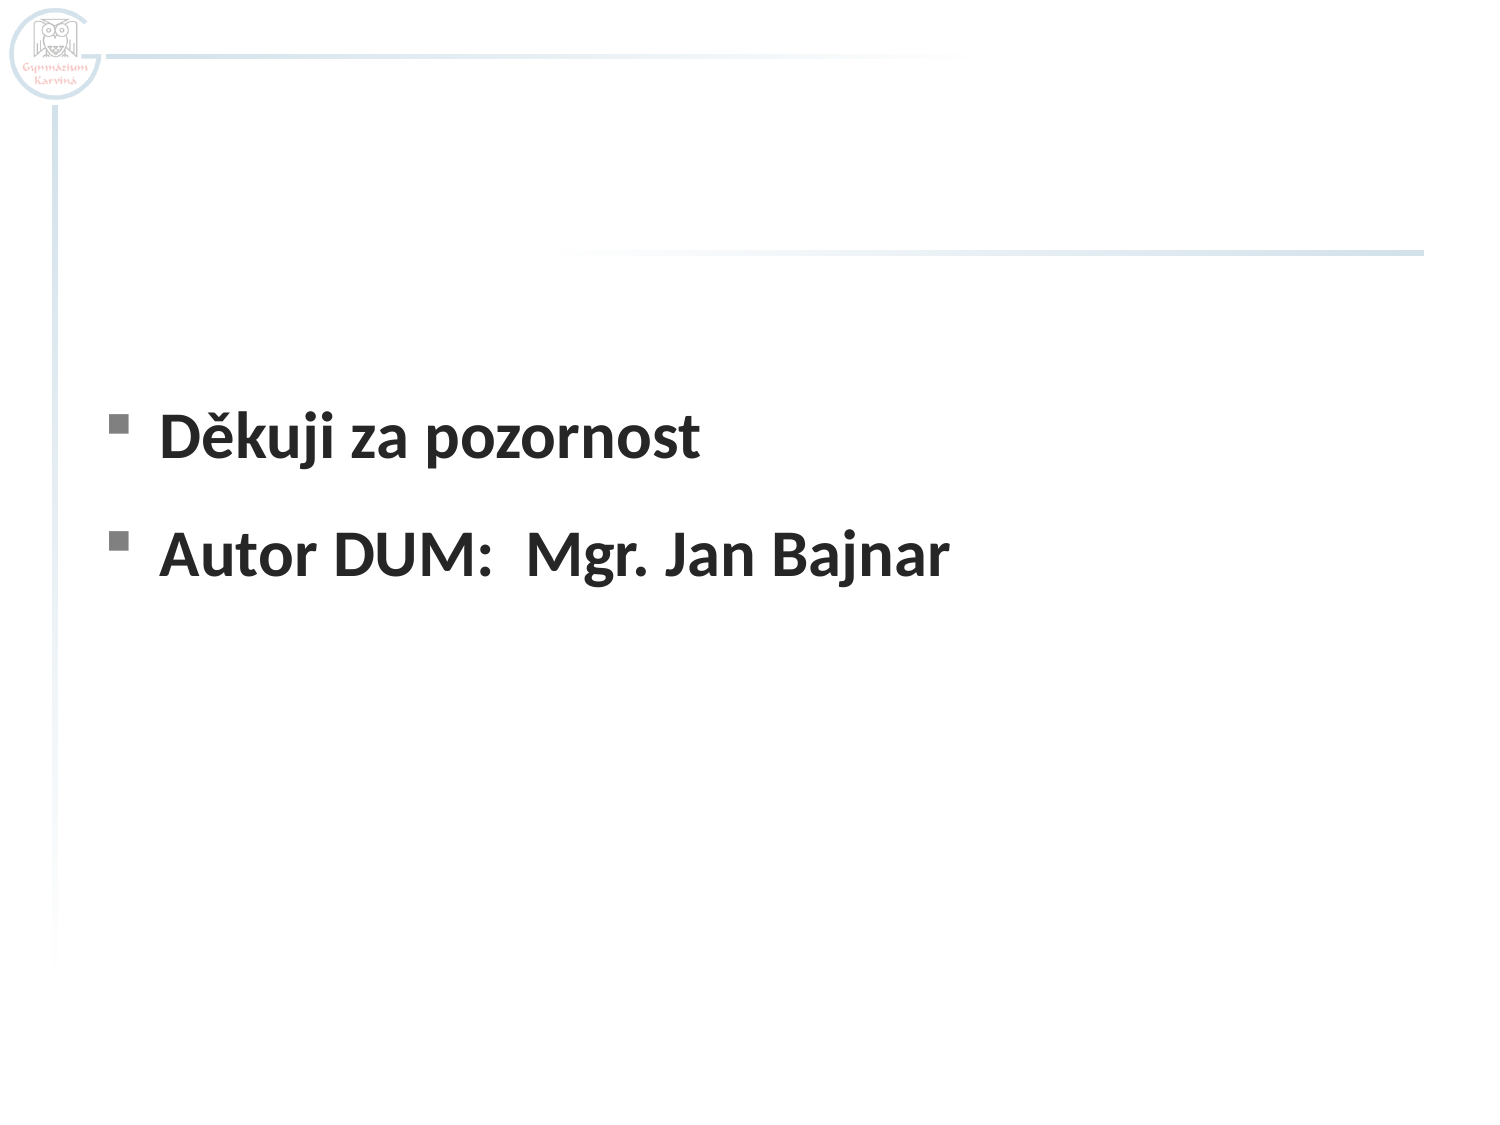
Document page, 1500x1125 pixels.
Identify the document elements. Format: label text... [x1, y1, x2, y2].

picture [537, 250, 1424, 256]
list Děkuji za pozornost Autor DUM: Mgr. Jan Bajnar [88, 267, 1439, 1052]
picture [52, 105, 58, 992]
picture [8, 5, 104, 101]
picture [106, 54, 993, 59]
